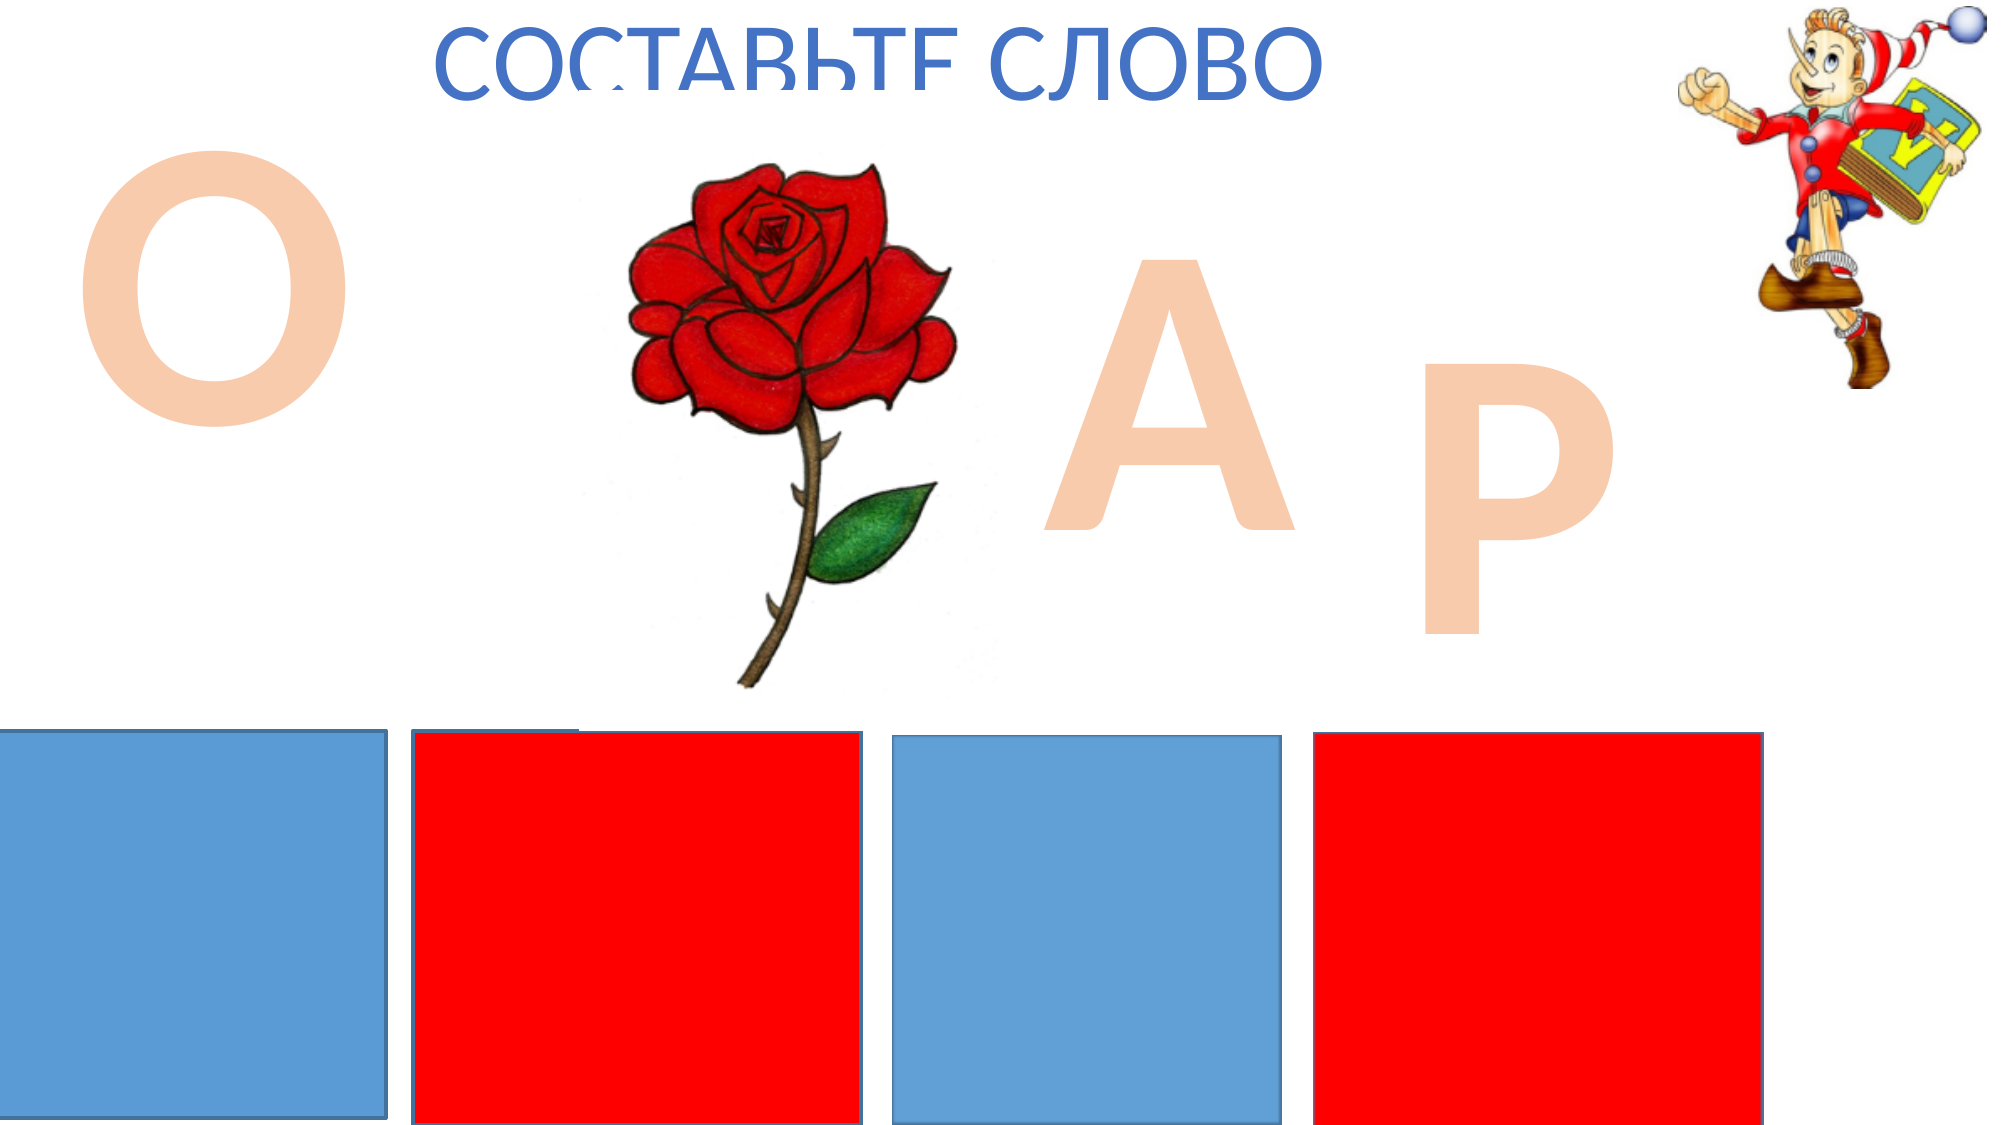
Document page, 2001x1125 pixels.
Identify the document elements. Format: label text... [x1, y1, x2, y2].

text_box А [1028, 106, 1311, 622]
picture [1313, 732, 1764, 1125]
picture [578, 90, 1000, 731]
picture [1678, 6, 1988, 390]
text_box СОСТАВЬТЕ СЛОВО [417, 0, 1343, 131]
text_box Р [1387, 210, 1639, 726]
text_box О [59, 0, 371, 515]
text_box [0, 729, 388, 1120]
text_box [411, 729, 863, 1125]
picture [892, 735, 1282, 1125]
